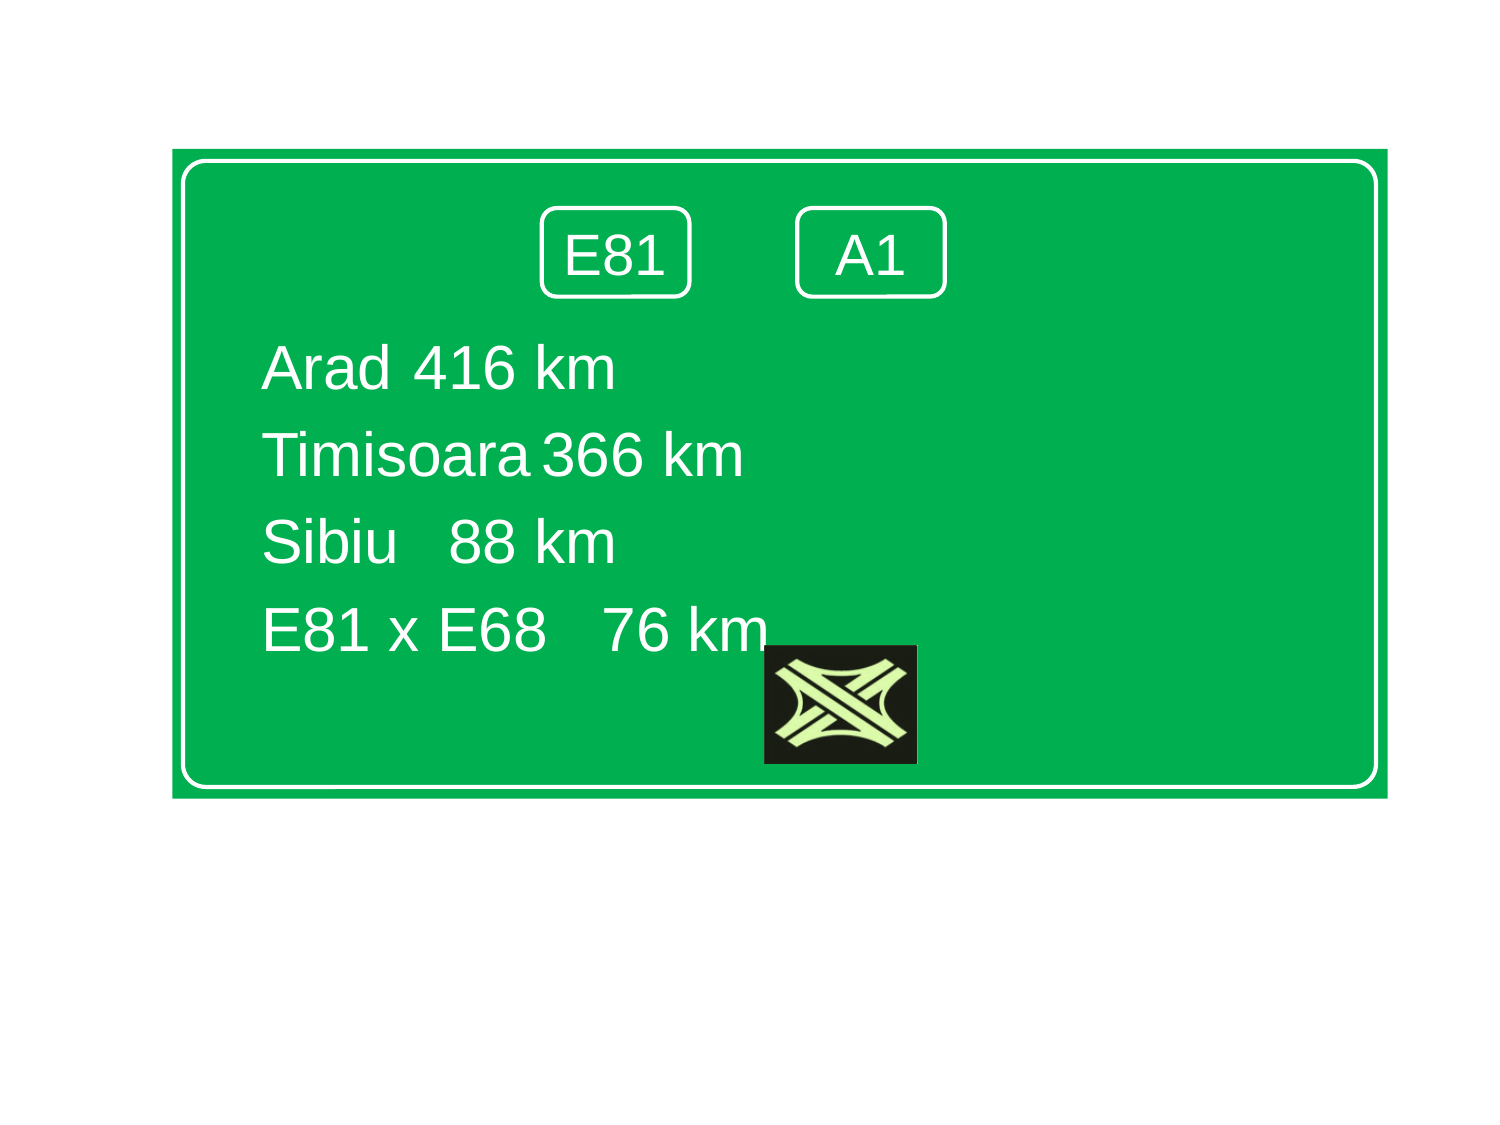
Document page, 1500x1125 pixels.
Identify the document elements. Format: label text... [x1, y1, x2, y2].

picture [764, 644, 919, 764]
text_box E81 [539, 205, 692, 299]
text_box Arad 416 km Timisoara 366 km Sibiu 88 km E81 x E68 76 km [172, 148, 1388, 799]
text_box A1 [795, 205, 947, 299]
text_box [180, 158, 1379, 790]
